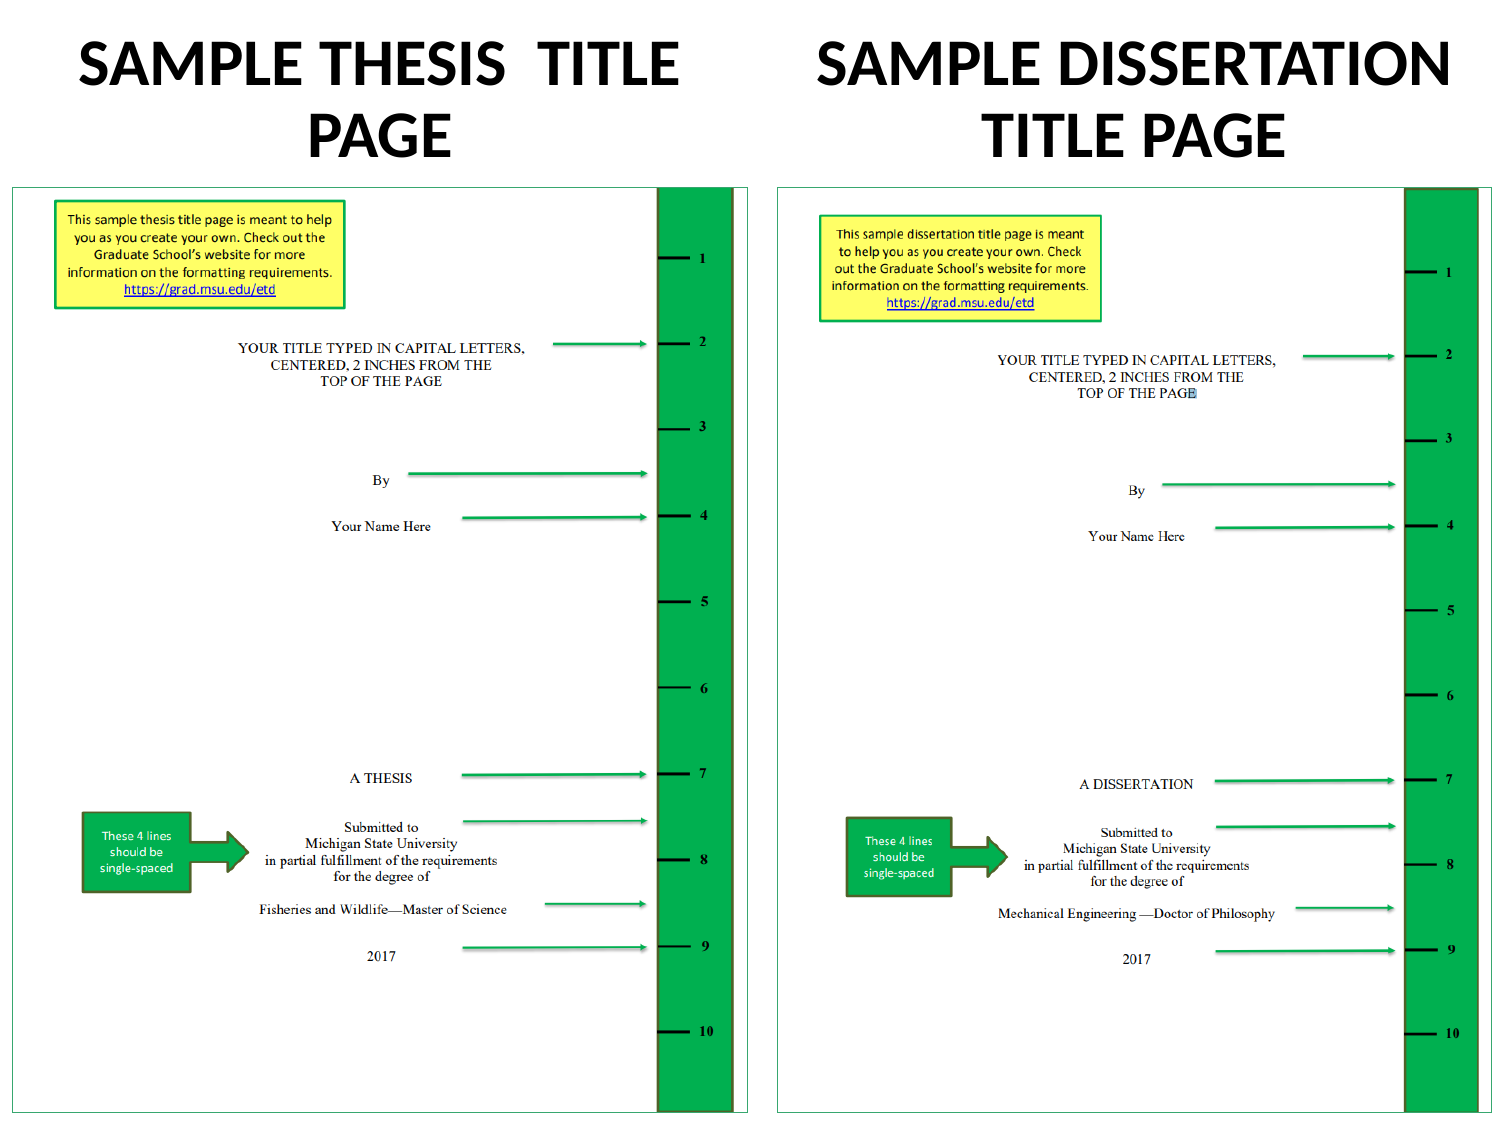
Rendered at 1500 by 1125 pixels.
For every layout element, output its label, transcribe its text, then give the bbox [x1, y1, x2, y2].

title Sample THESIS Title Page [16, 24, 745, 175]
list Sample DISSERTATION Title Page [759, 12, 1500, 188]
picture [777, 186, 1492, 1113]
picture [11, 186, 749, 1113]
